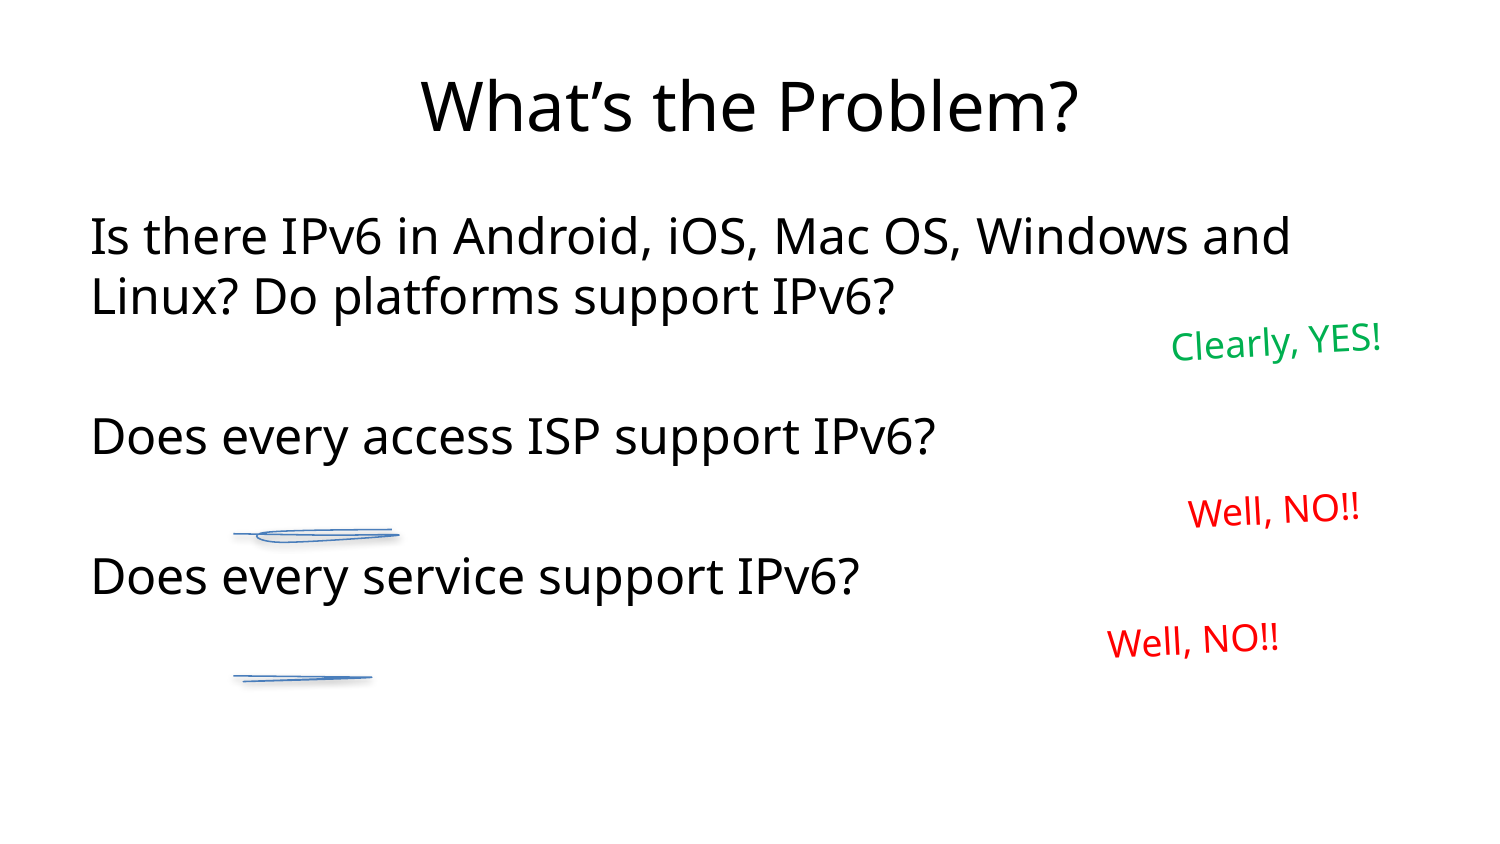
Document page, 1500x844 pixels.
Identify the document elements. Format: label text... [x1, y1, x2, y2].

text_box Well, NO!! [1171, 473, 1377, 545]
list Is there IPv6 in Android, iOS, Mac OS, Windows and Linux? Do platforms support IPv6? Does every access ISP support IPv6? Does every service support IPv6? [75, 196, 1425, 754]
text_box Clearly, YES! [1154, 304, 1399, 377]
title What’s the Problem? [75, 33, 1425, 175]
text_box Well, NO!! [1090, 603, 1297, 675]
text_box [233, 675, 373, 683]
text_box [233, 528, 400, 544]
